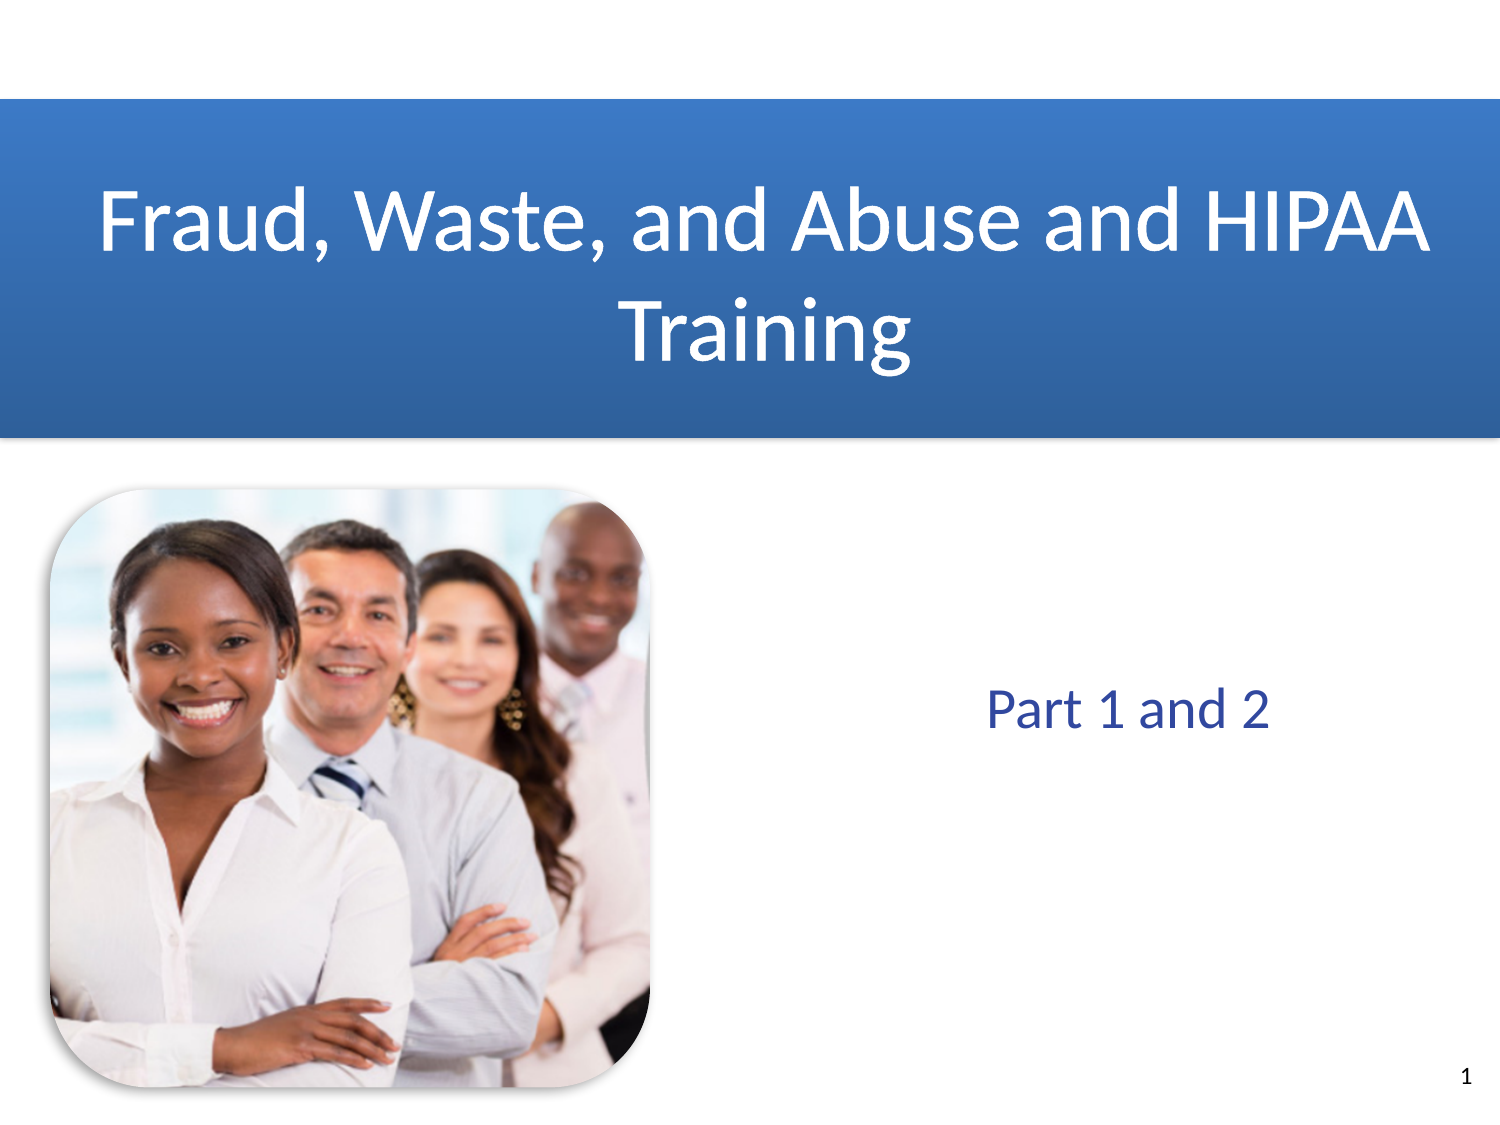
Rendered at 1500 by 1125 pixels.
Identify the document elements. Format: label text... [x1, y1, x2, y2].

title Fraud, Waste, and Abuse and HIPAA Training [0, 99, 1500, 438]
slide_number 1 [1275, 1044, 1488, 1105]
picture [49, 489, 651, 1088]
subtitle Part 1 and 2 [758, 662, 1499, 750]
